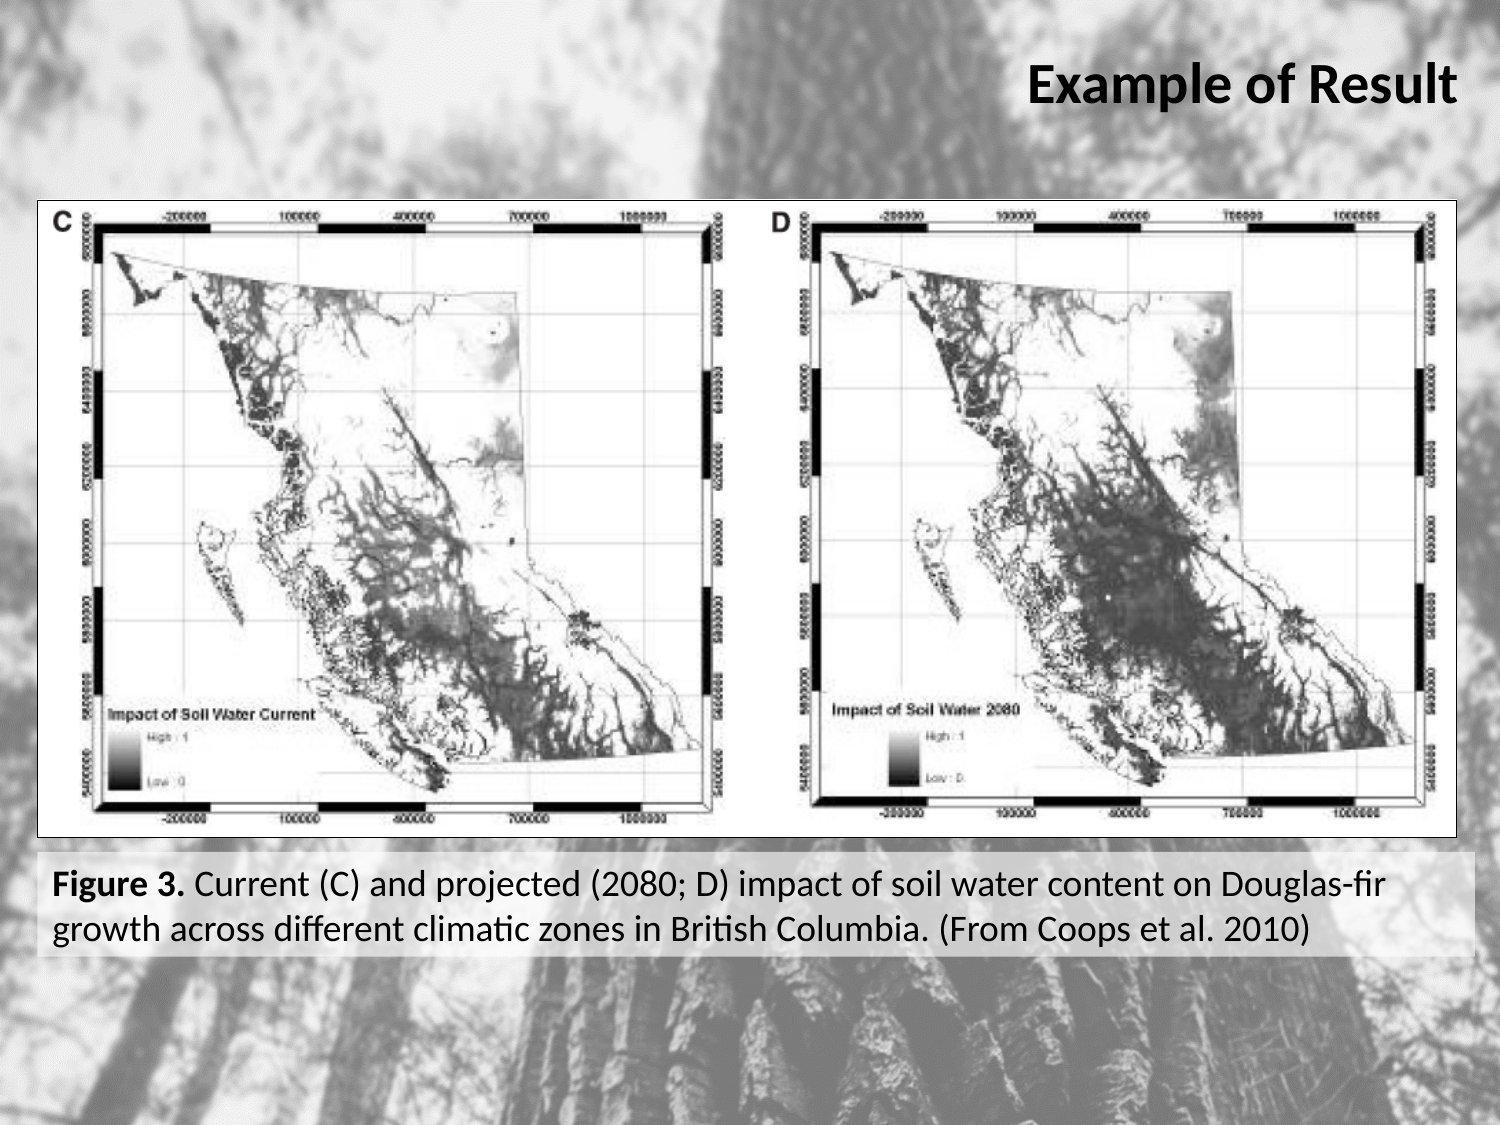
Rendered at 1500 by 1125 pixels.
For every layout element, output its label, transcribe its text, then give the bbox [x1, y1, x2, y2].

picture [37, 199, 1457, 838]
text_box Figure 3. Current (C) and projected (2080; D) impact of soil water content on Douglas-fir growth across different climatic zones in British Columbia. (From Coops et al. 2010) [37, 851, 1475, 957]
text_box Example of Result [1012, 37, 1475, 138]
